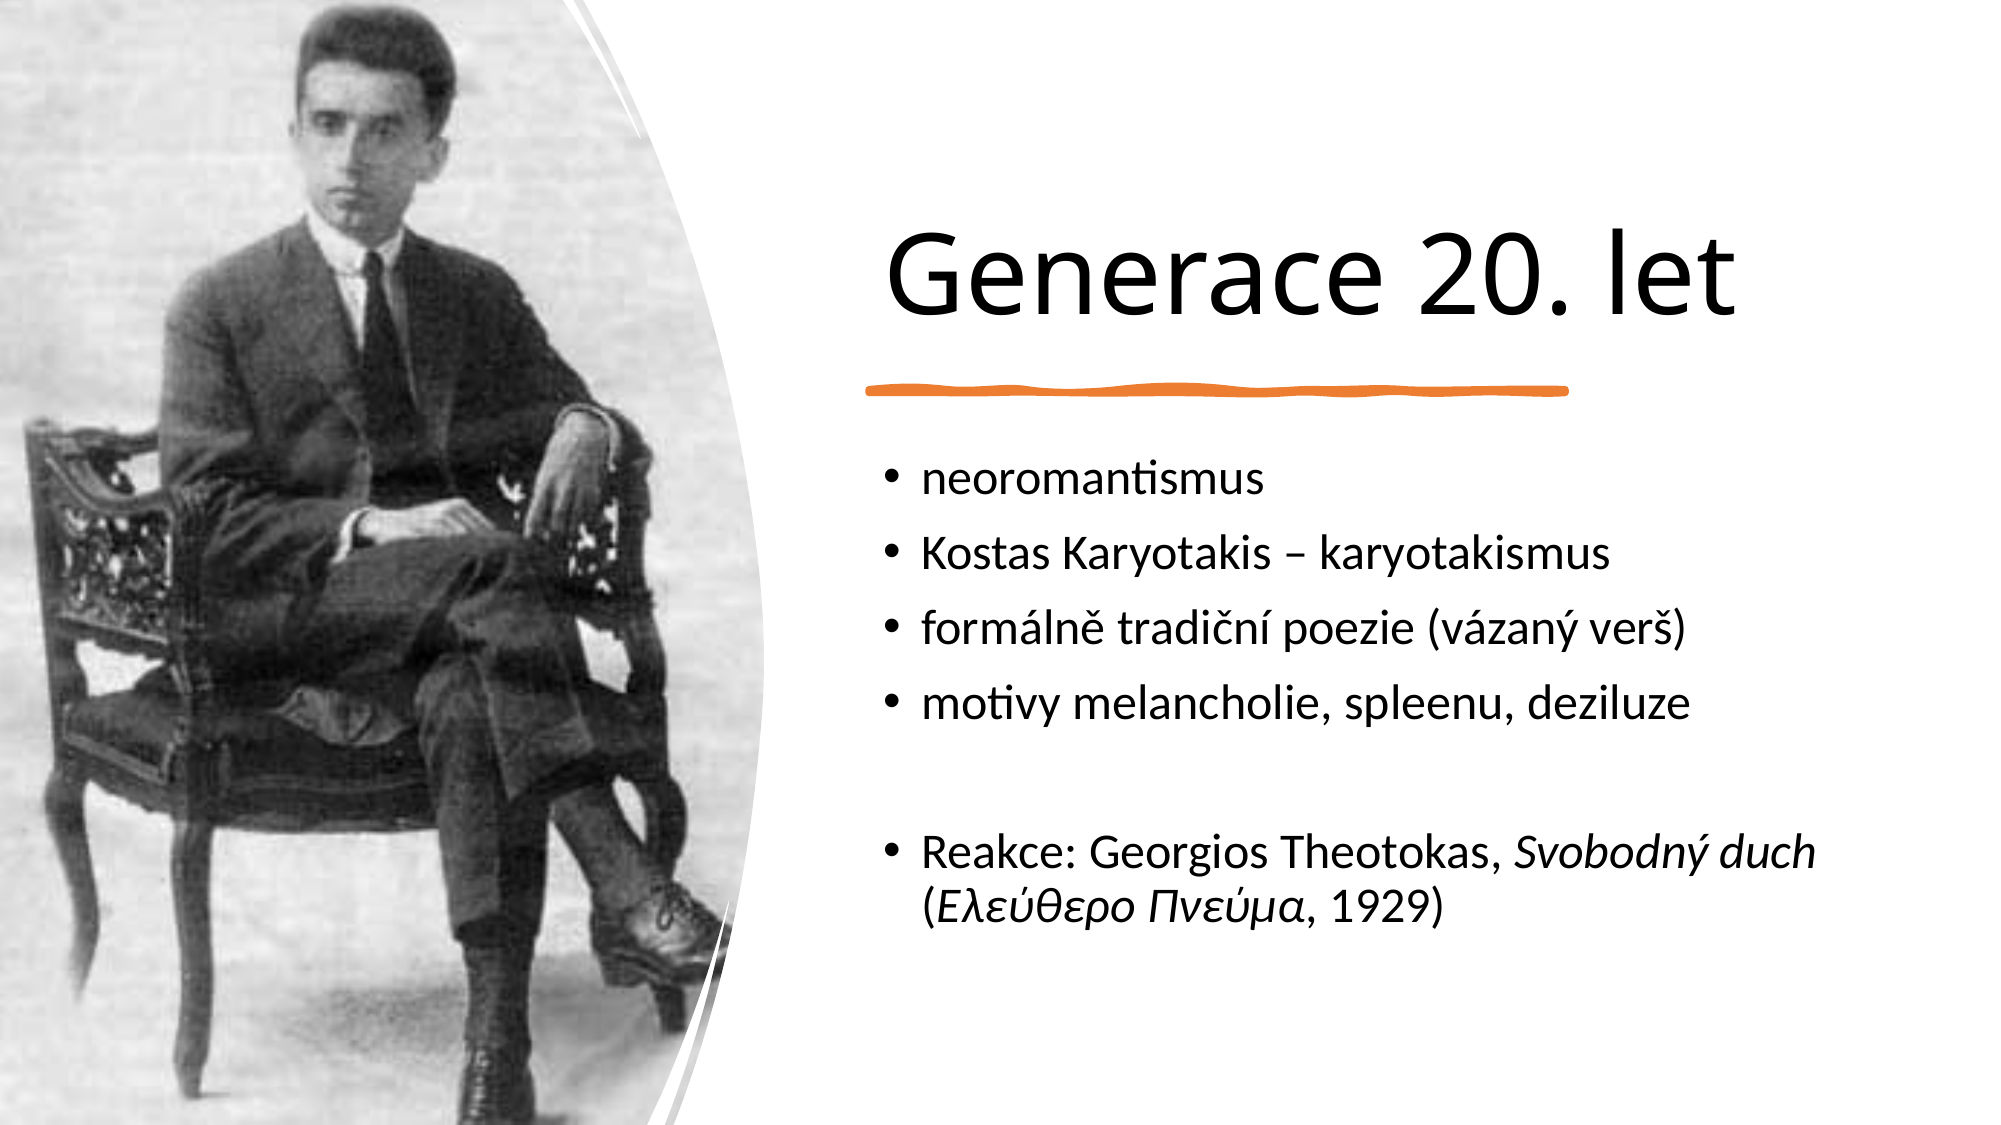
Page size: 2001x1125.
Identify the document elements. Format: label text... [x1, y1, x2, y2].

title Generace 20. let [869, 53, 1895, 347]
text_box [764, 0, 2000, 1125]
list neoromantismus Kostas Karyotakis – karyotakismus formálně tradiční poezie (vázaný verš) motivy melancholie, spleenu, deziluze Reakce: Georgios Theotokas, Svobodný duch (Ελεύθερο Πνεύμα, 1929) [869, 443, 1895, 1016]
text_box [867, 385, 1567, 396]
picture [0, 0, 764, 1125]
